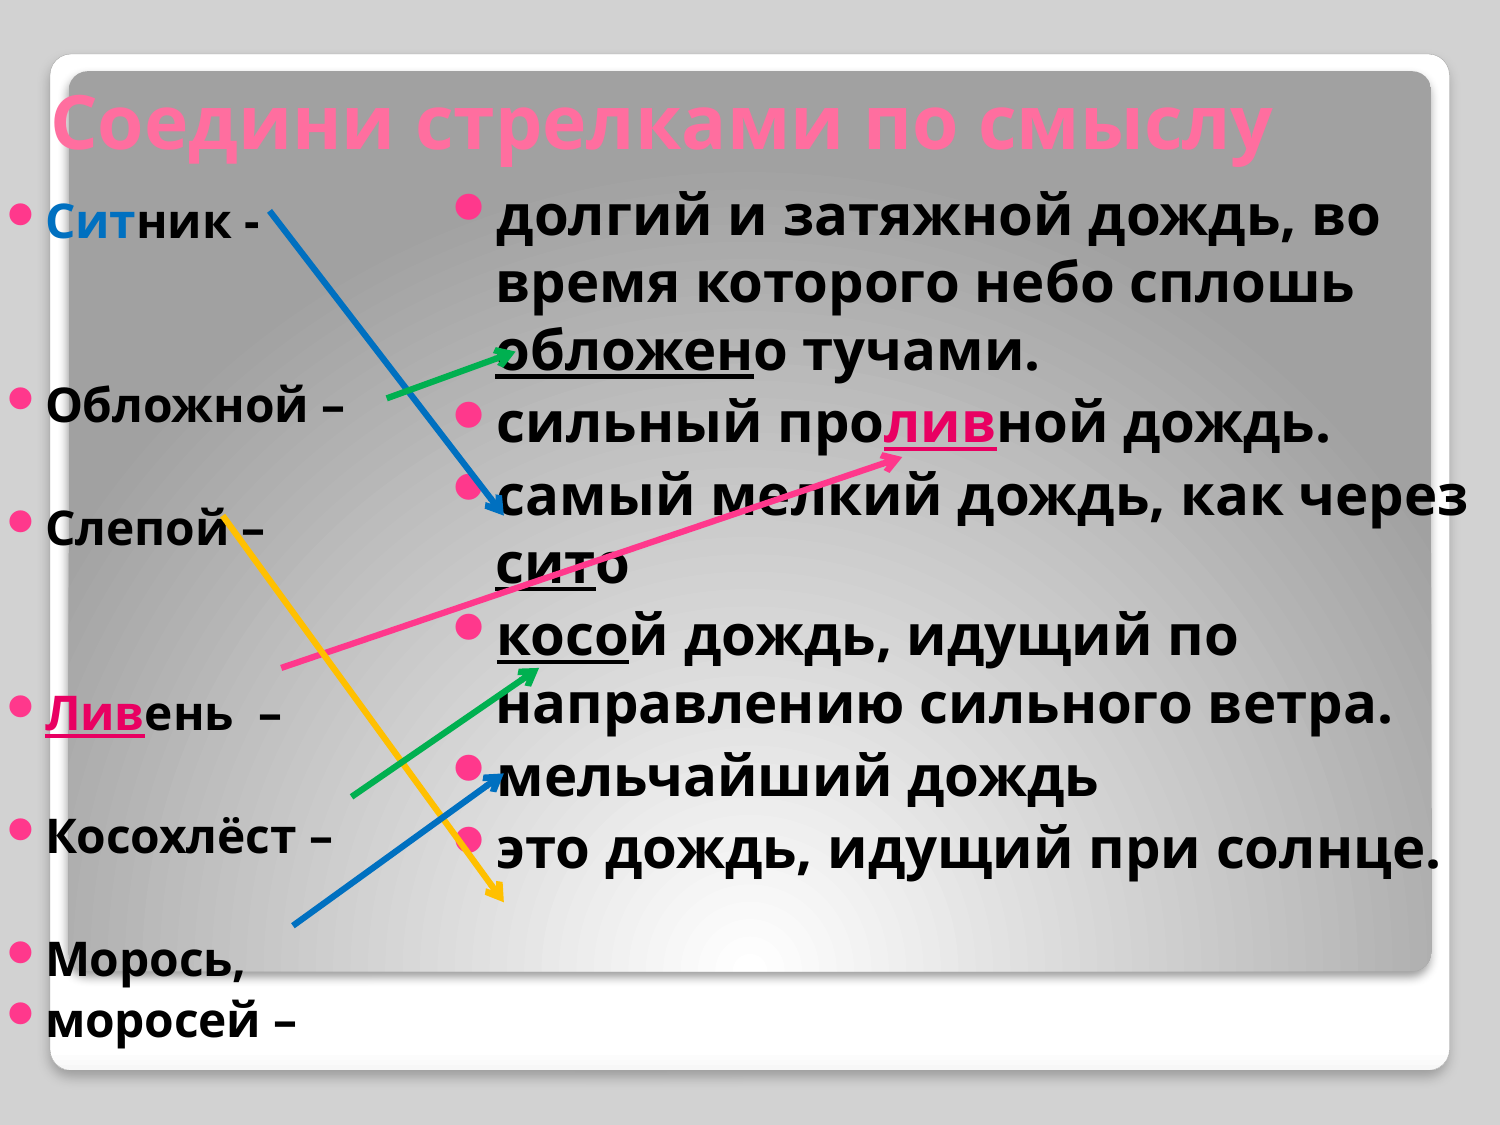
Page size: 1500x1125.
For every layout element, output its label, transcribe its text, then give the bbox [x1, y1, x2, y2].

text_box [351, 667, 540, 798]
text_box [169, 568, 557, 850]
text_box долгий и затяжной дождь, во время которого небо сплошь обложено тучами. сильный проливной дождь. самый мелкий дождь, как через сито косой дождь, идущий по направлению сильного ветра. мельчайший дождь это дождь, идущий при солнце. [421, 163, 1500, 1067]
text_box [234, 245, 540, 481]
list Ситник - Обложной – Слепой – Ливень – Косохлёст – Морось, моросей – [0, 175, 421, 1055]
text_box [386, 351, 516, 399]
title Соедини стрелками по смыслу [35, 0, 1378, 173]
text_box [292, 773, 505, 926]
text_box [280, 456, 903, 669]
